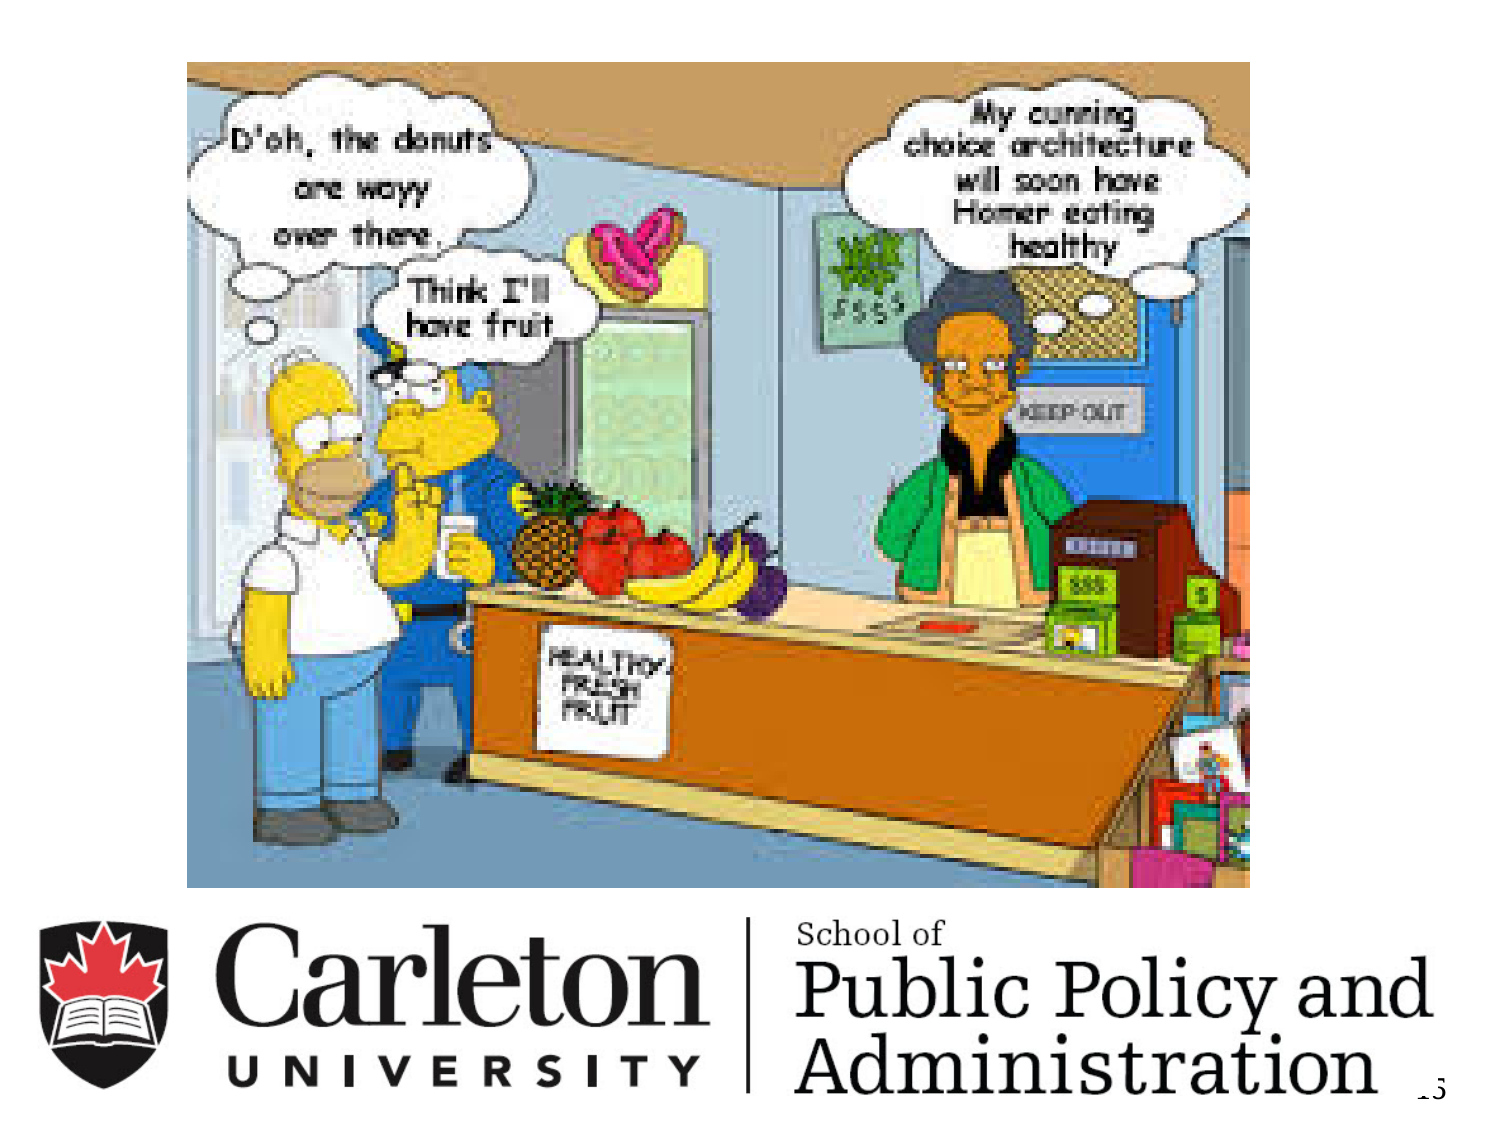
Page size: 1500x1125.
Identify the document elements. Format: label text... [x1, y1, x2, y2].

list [187, 62, 1251, 888]
picture [37, 916, 1438, 1096]
slide_number 15 [1112, 1062, 1463, 1113]
